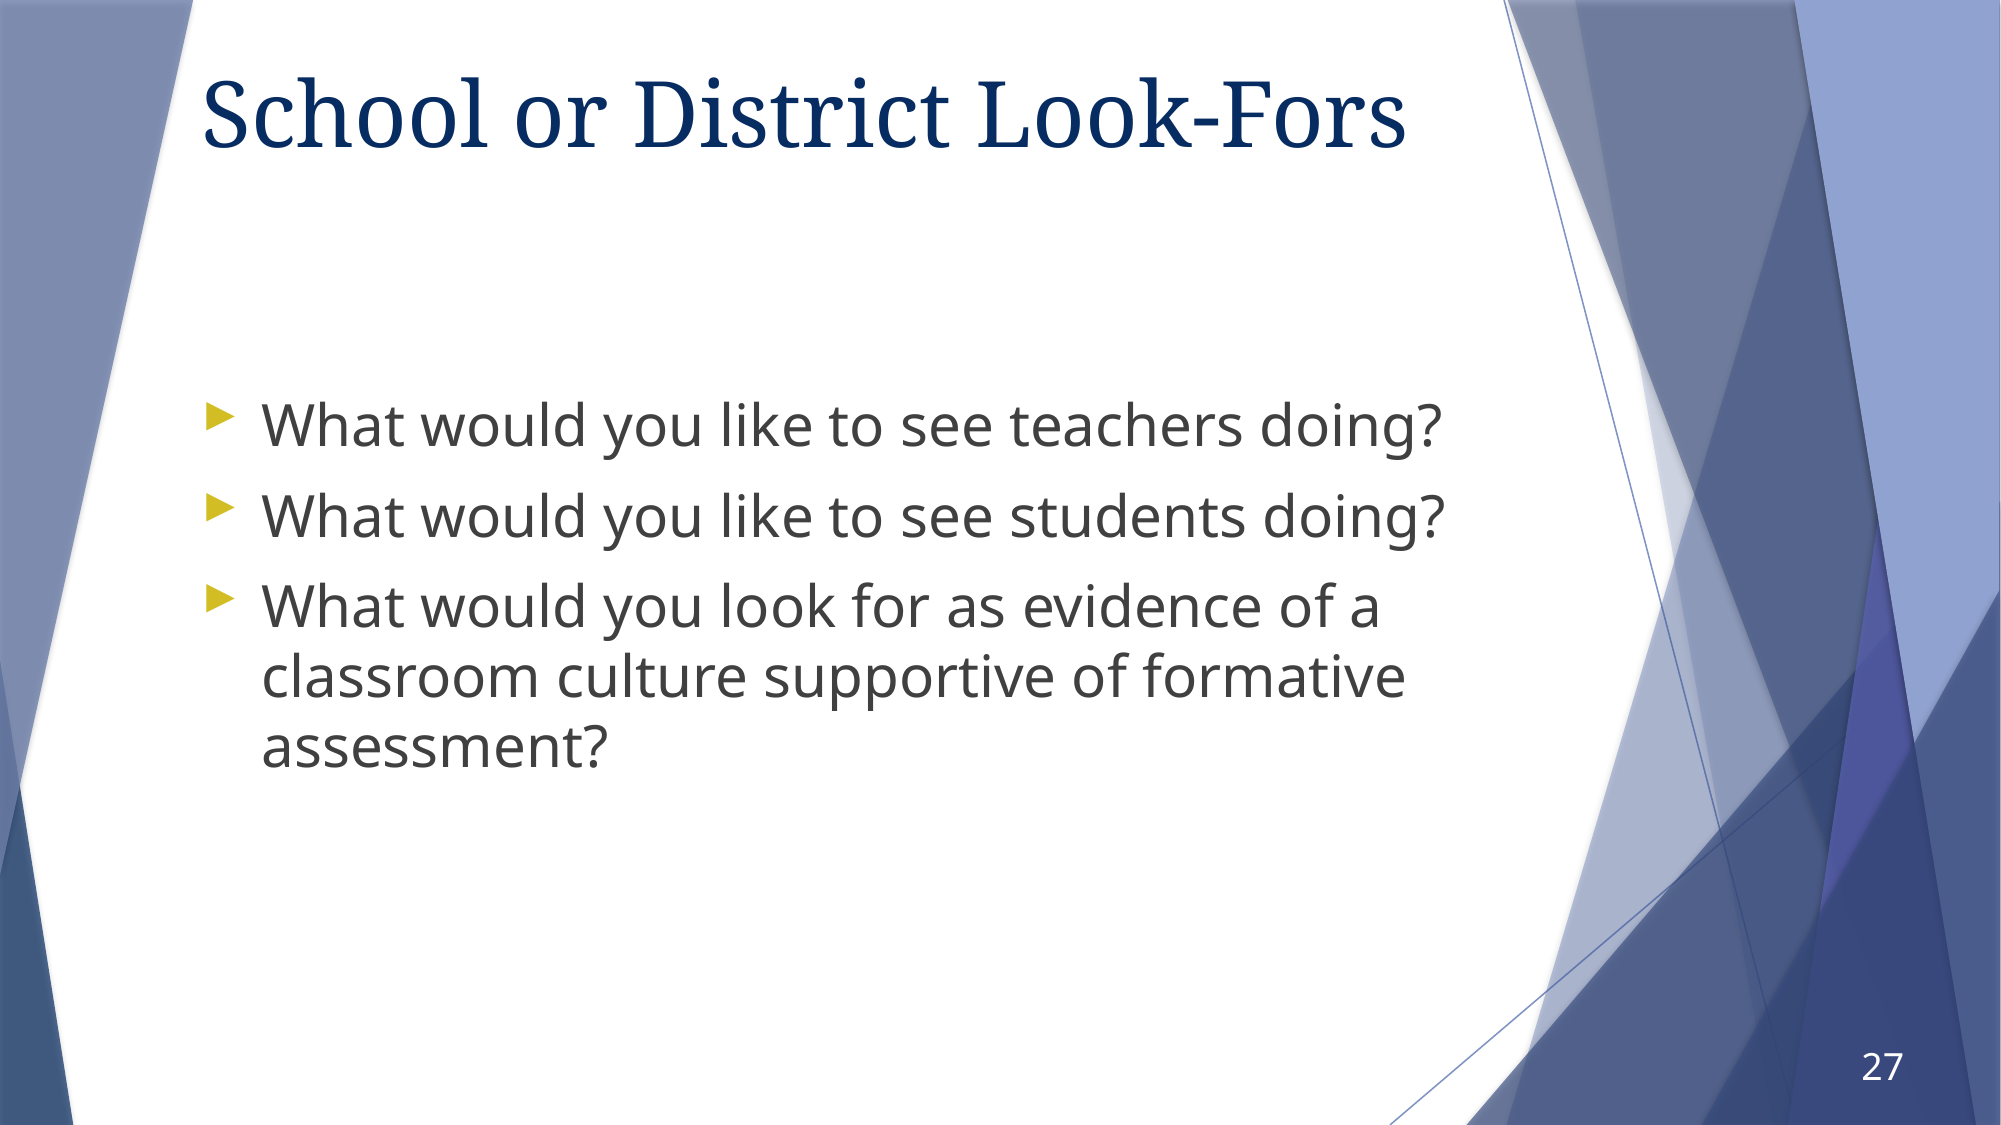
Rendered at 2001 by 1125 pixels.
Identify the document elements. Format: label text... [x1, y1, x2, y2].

title School or District Look-Fors [186, 48, 1662, 265]
list What would you like to see teachers doing? What would you like to see students doing? What would you look for as evidence of a classroom culture supportive of formative assessment? [186, 380, 1600, 1095]
slide_number 27 [1807, 1035, 1920, 1095]
